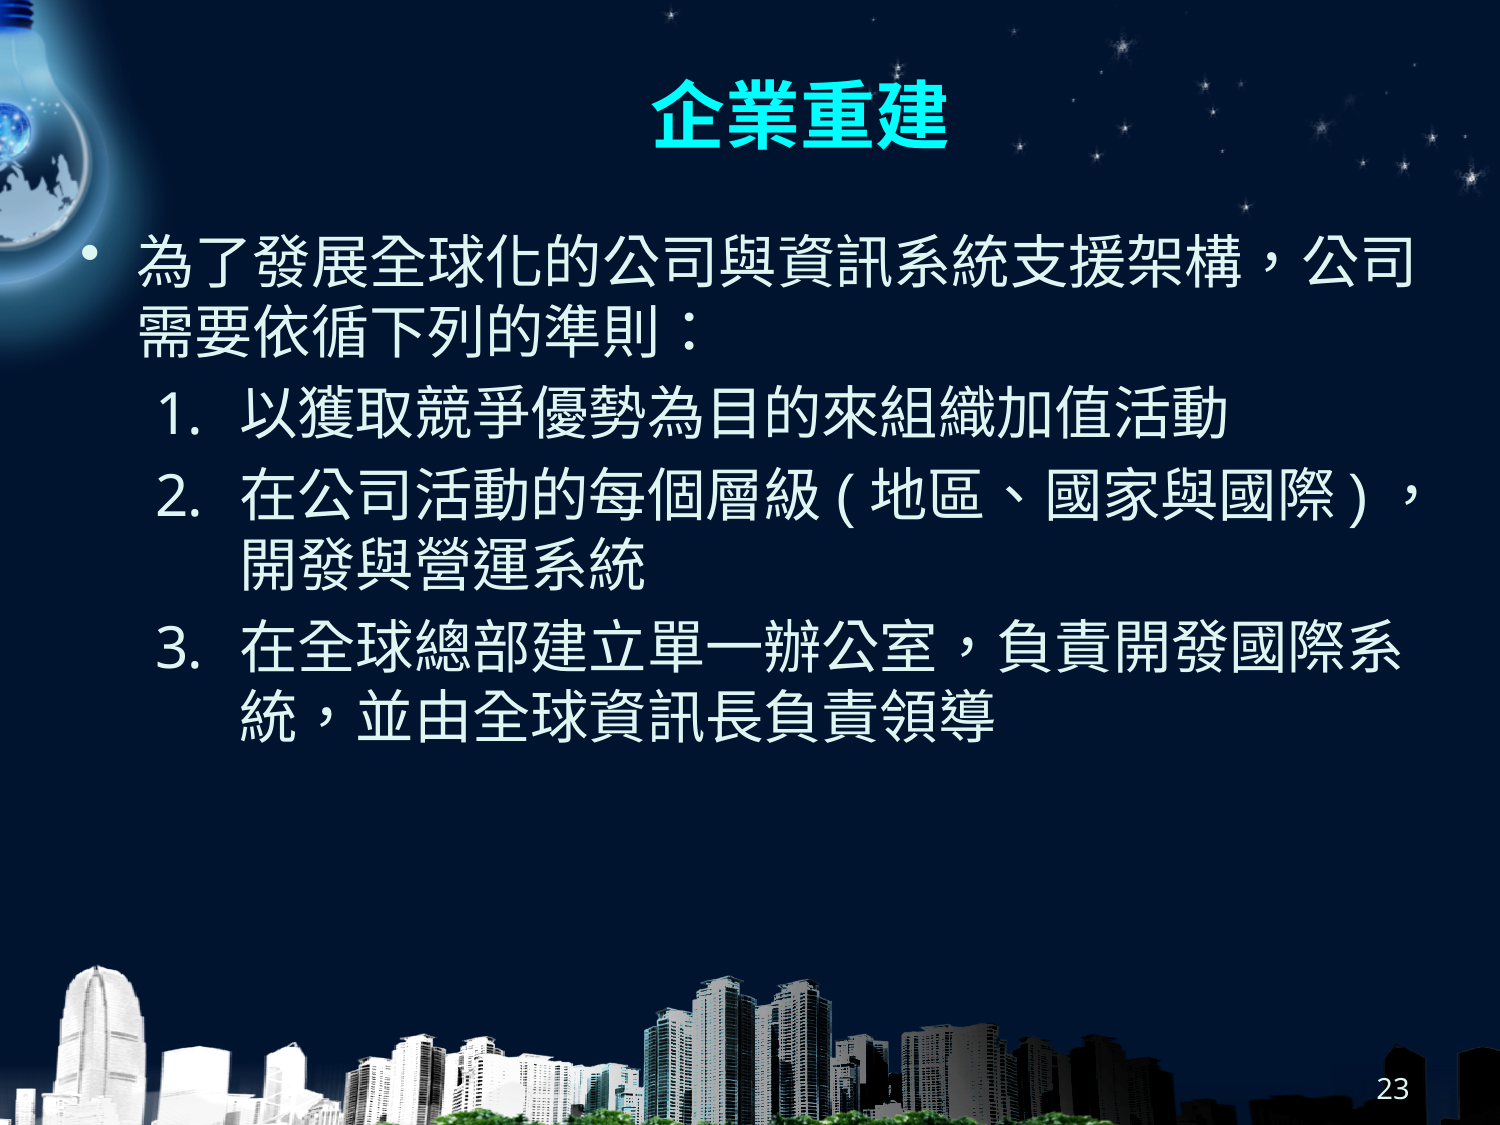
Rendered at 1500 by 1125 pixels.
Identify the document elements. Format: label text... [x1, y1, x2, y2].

list 為了發展全球化的公司與資訊系統支援架構，公司需要依循下列的準則： 以獲取競爭優勢為目的來組織加值活動 在公司活動的每個層級(地區、國家與國際)，開發與營運系統 在全球總部建立單一辦公室，負責開發國際系統，並由全球資訊長負責領導 [64, 217, 1465, 981]
title 企業重建 [135, 19, 1465, 209]
picture [0, 0, 182, 383]
picture [0, 964, 1500, 1125]
slide_number 23 [1074, 1062, 1426, 1125]
picture [656, 0, 1500, 223]
